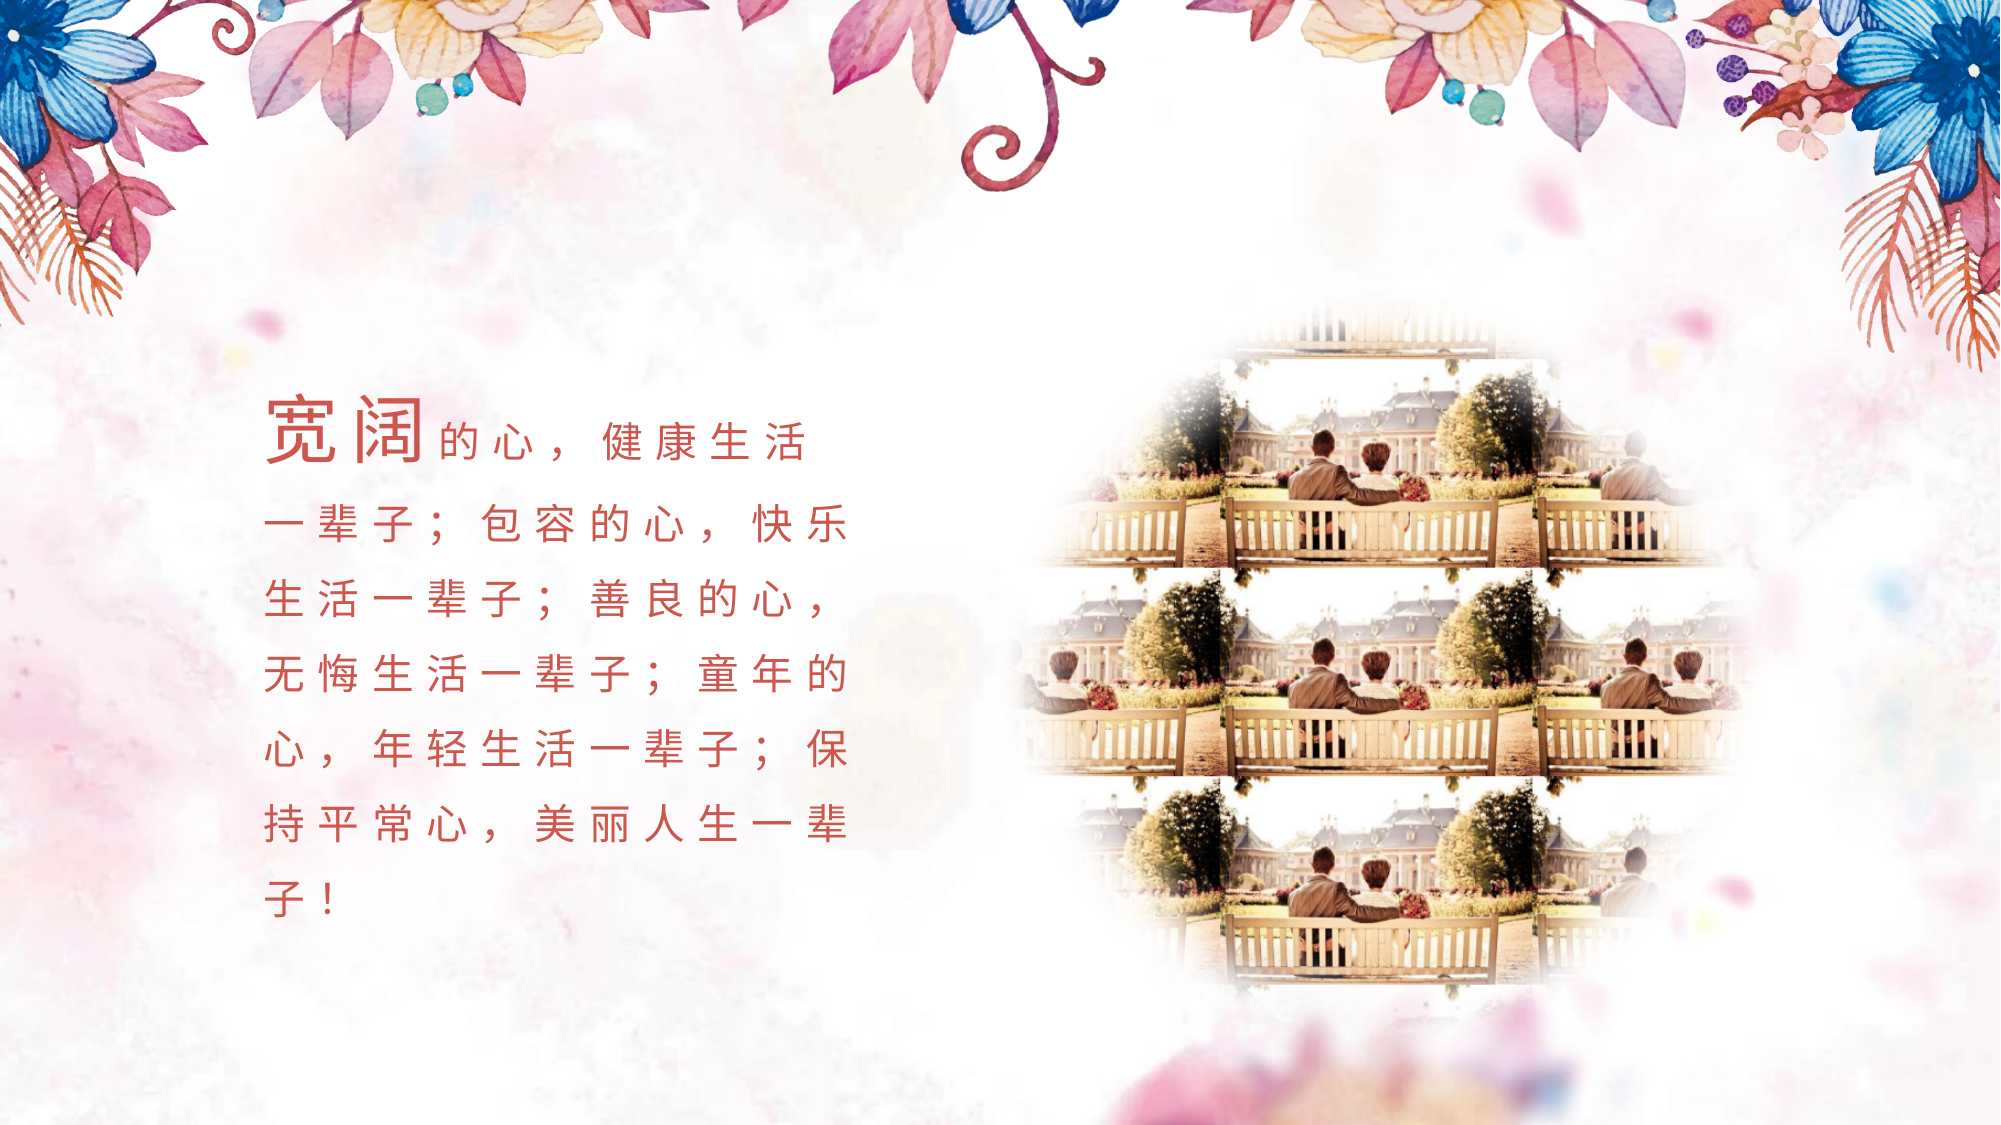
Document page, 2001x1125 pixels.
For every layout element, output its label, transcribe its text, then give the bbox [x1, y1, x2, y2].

text_box [1090, 380, 1676, 965]
text_box 宽阔的心，健康生活一辈子；包容的心，快乐生活一辈子；善良的心，无悔生活一辈子；童年的心，年轻生活一辈子；保持平常心，美丽人生一辈子！ [248, 330, 878, 931]
picture [0, 0, 2000, 1125]
